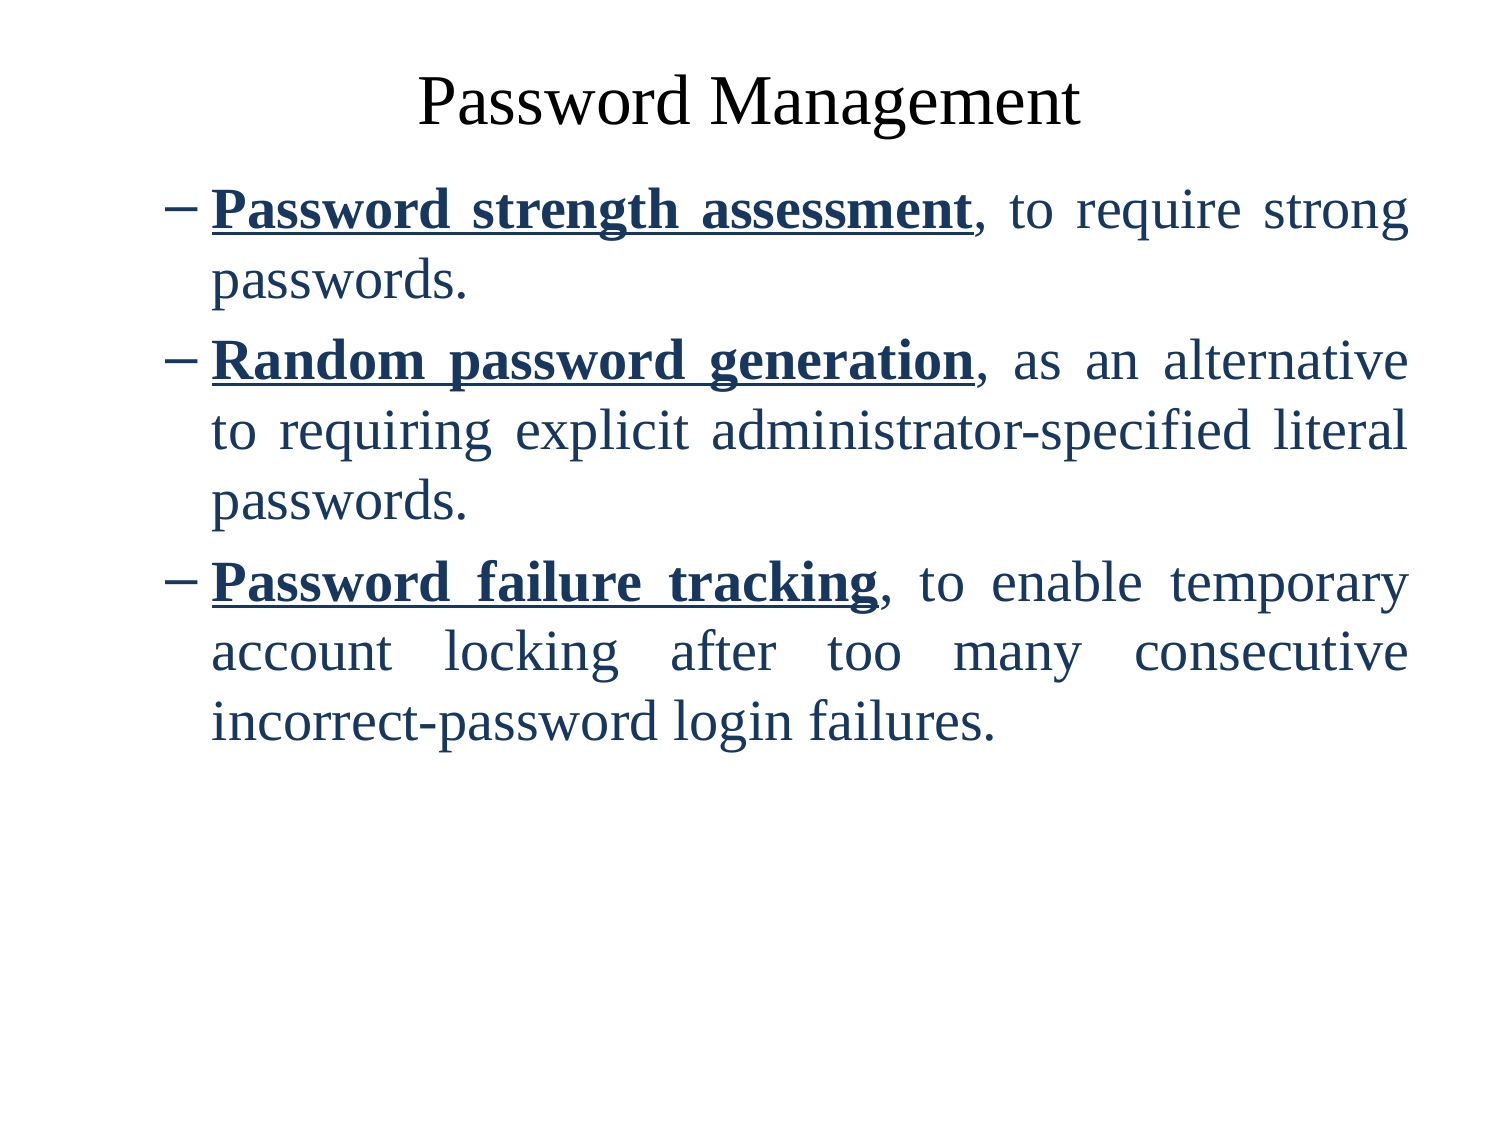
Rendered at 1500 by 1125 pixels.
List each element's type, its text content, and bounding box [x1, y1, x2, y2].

title Password Management [75, 45, 1425, 162]
list Password strength assessment, to require strong passwords. Random password generation, as an alternative to requiring explicit administrator-specified literal passwords. Password failure tracking, to enable temporary account locking after too many consecutive incorrect-password login failures. [75, 162, 1425, 1005]
